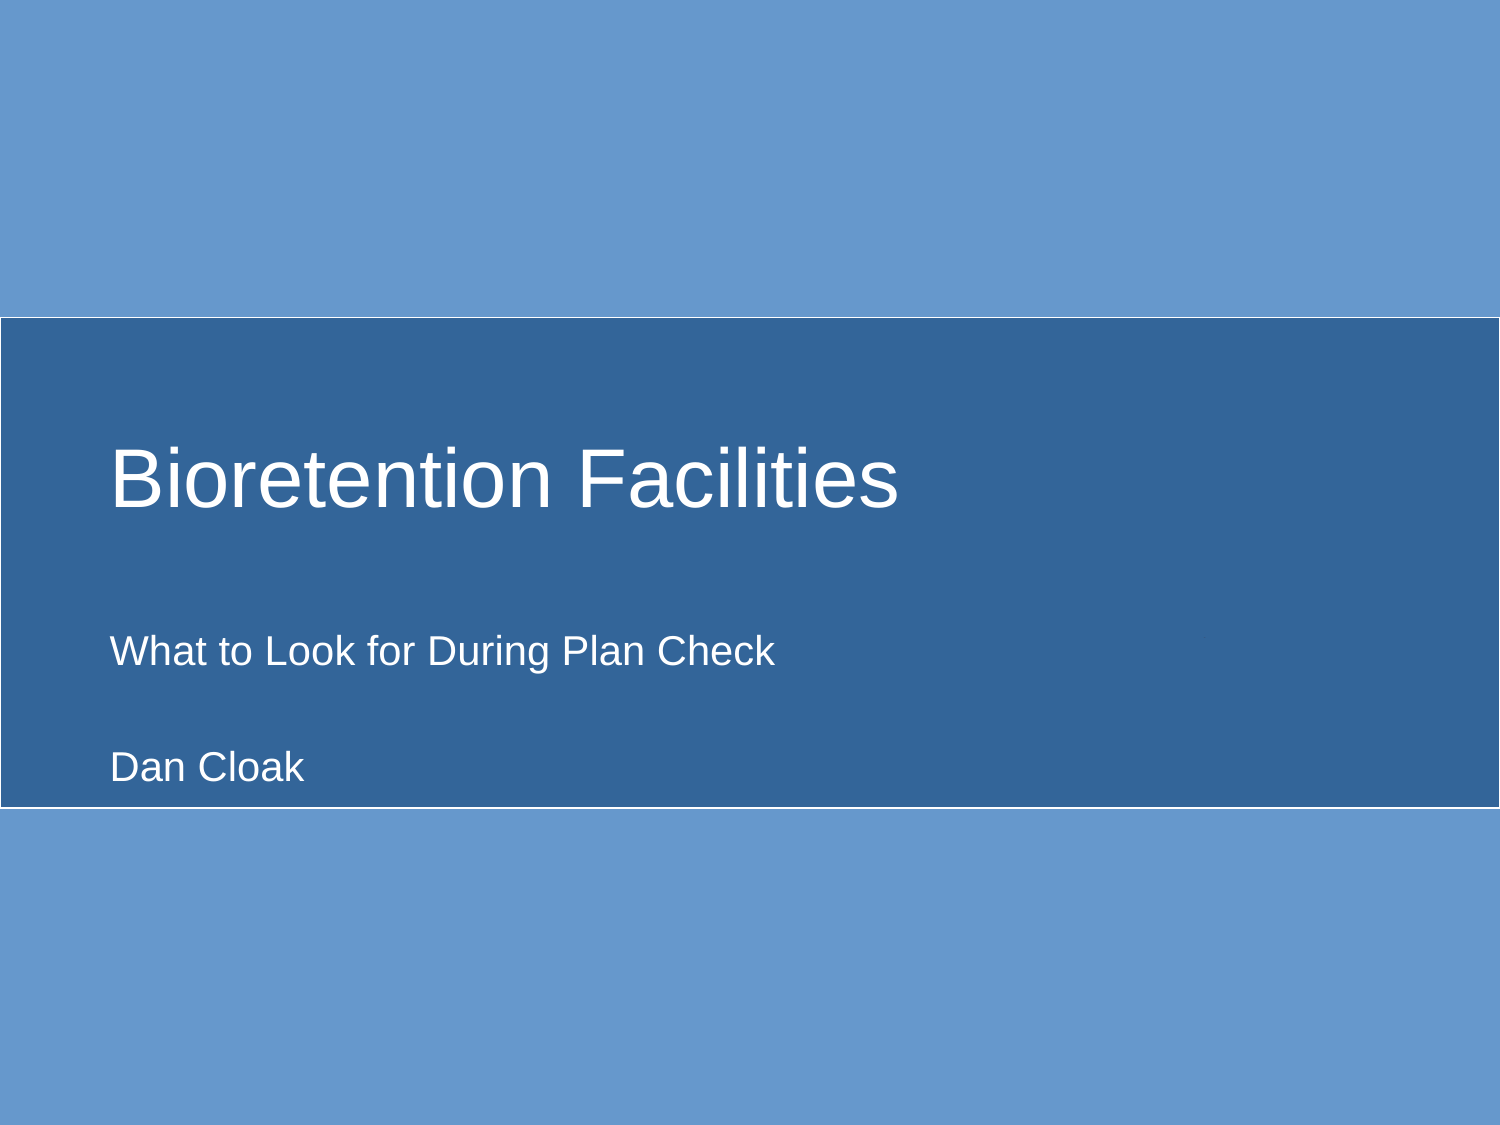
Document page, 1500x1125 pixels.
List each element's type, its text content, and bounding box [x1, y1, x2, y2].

title Bioretention Facilities [94, 338, 1394, 610]
subtitle What to Look for During Plan Check Dan Cloak [94, 615, 1394, 734]
